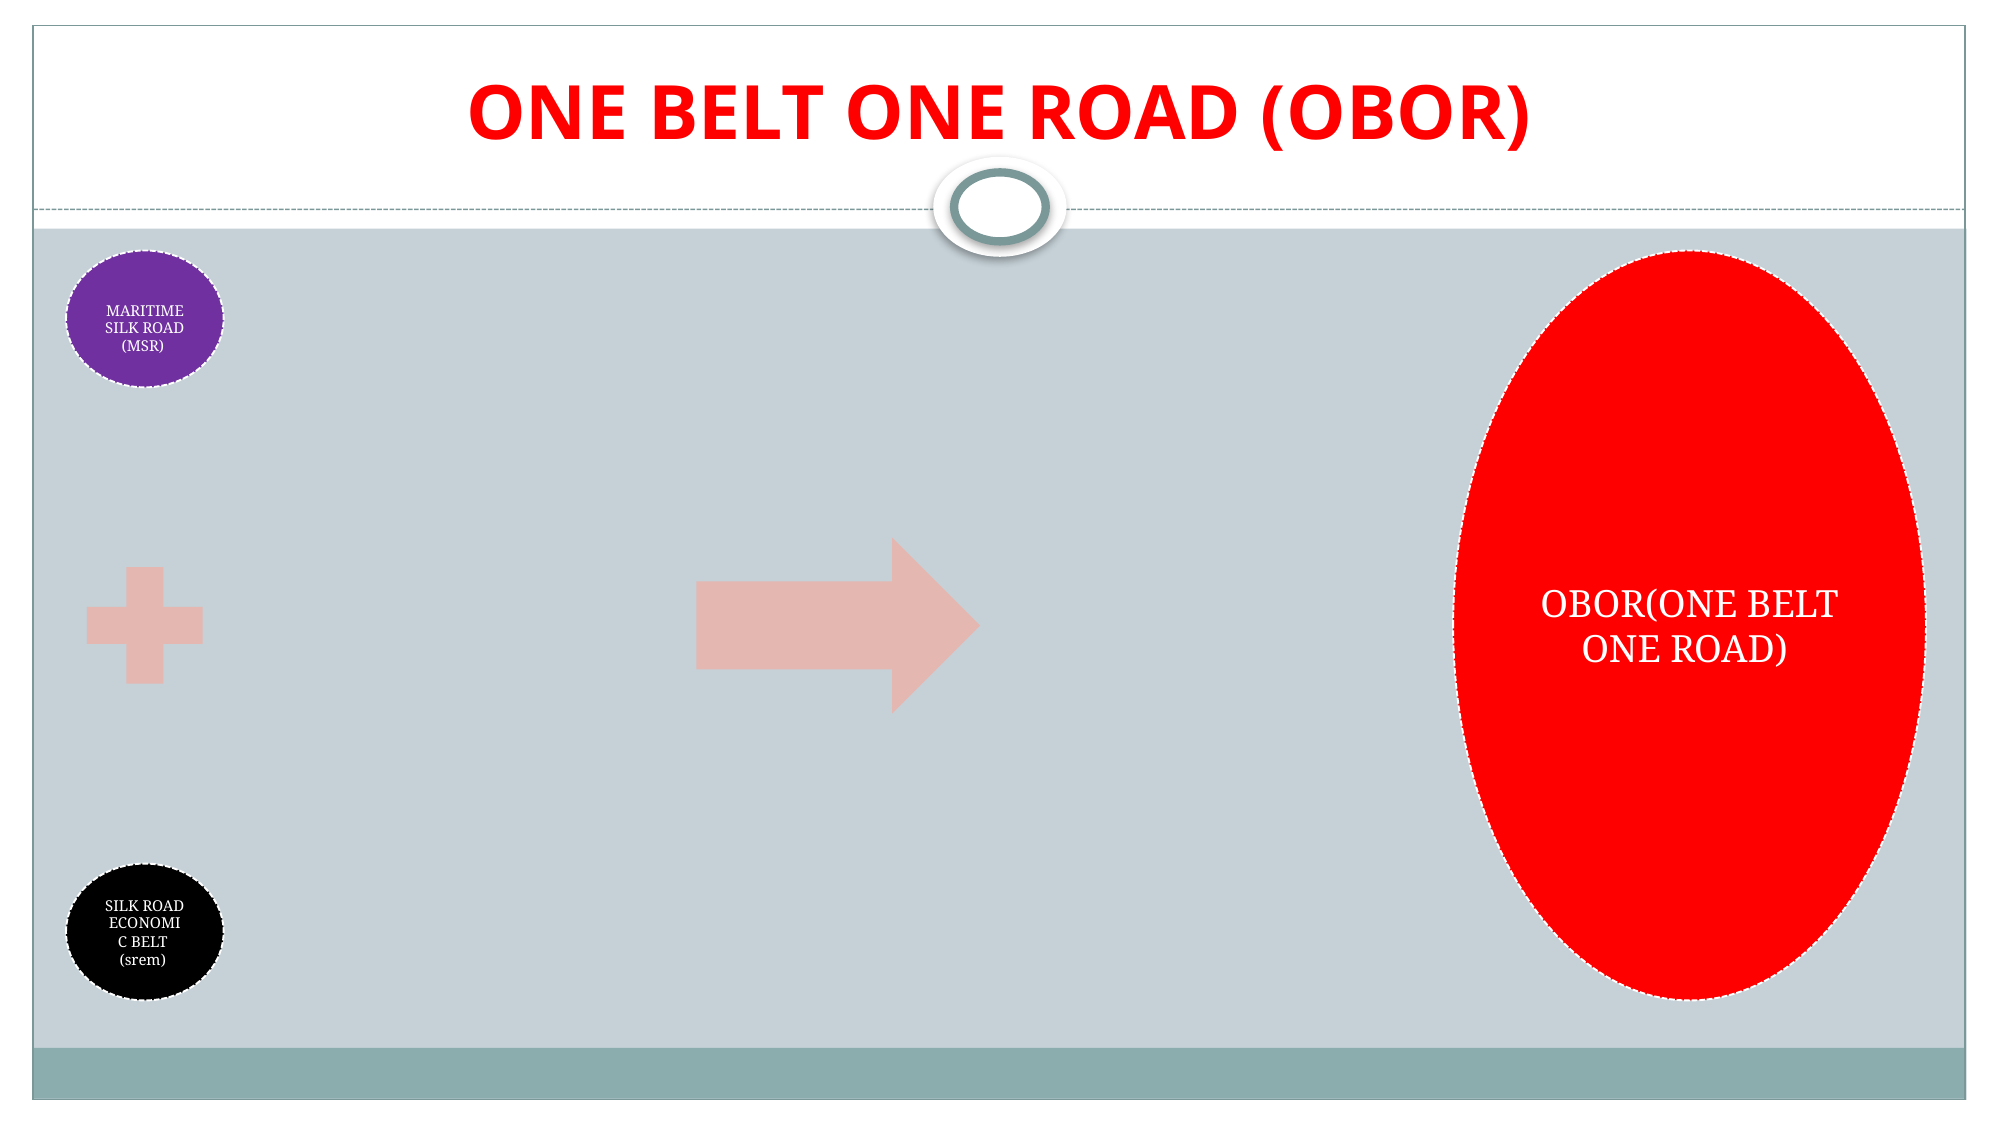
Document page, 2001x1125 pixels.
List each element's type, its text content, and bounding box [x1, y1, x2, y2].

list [65, 250, 1927, 1001]
title ONE BELT ONE ROAD (OBOR) [65, 37, 1933, 162]
